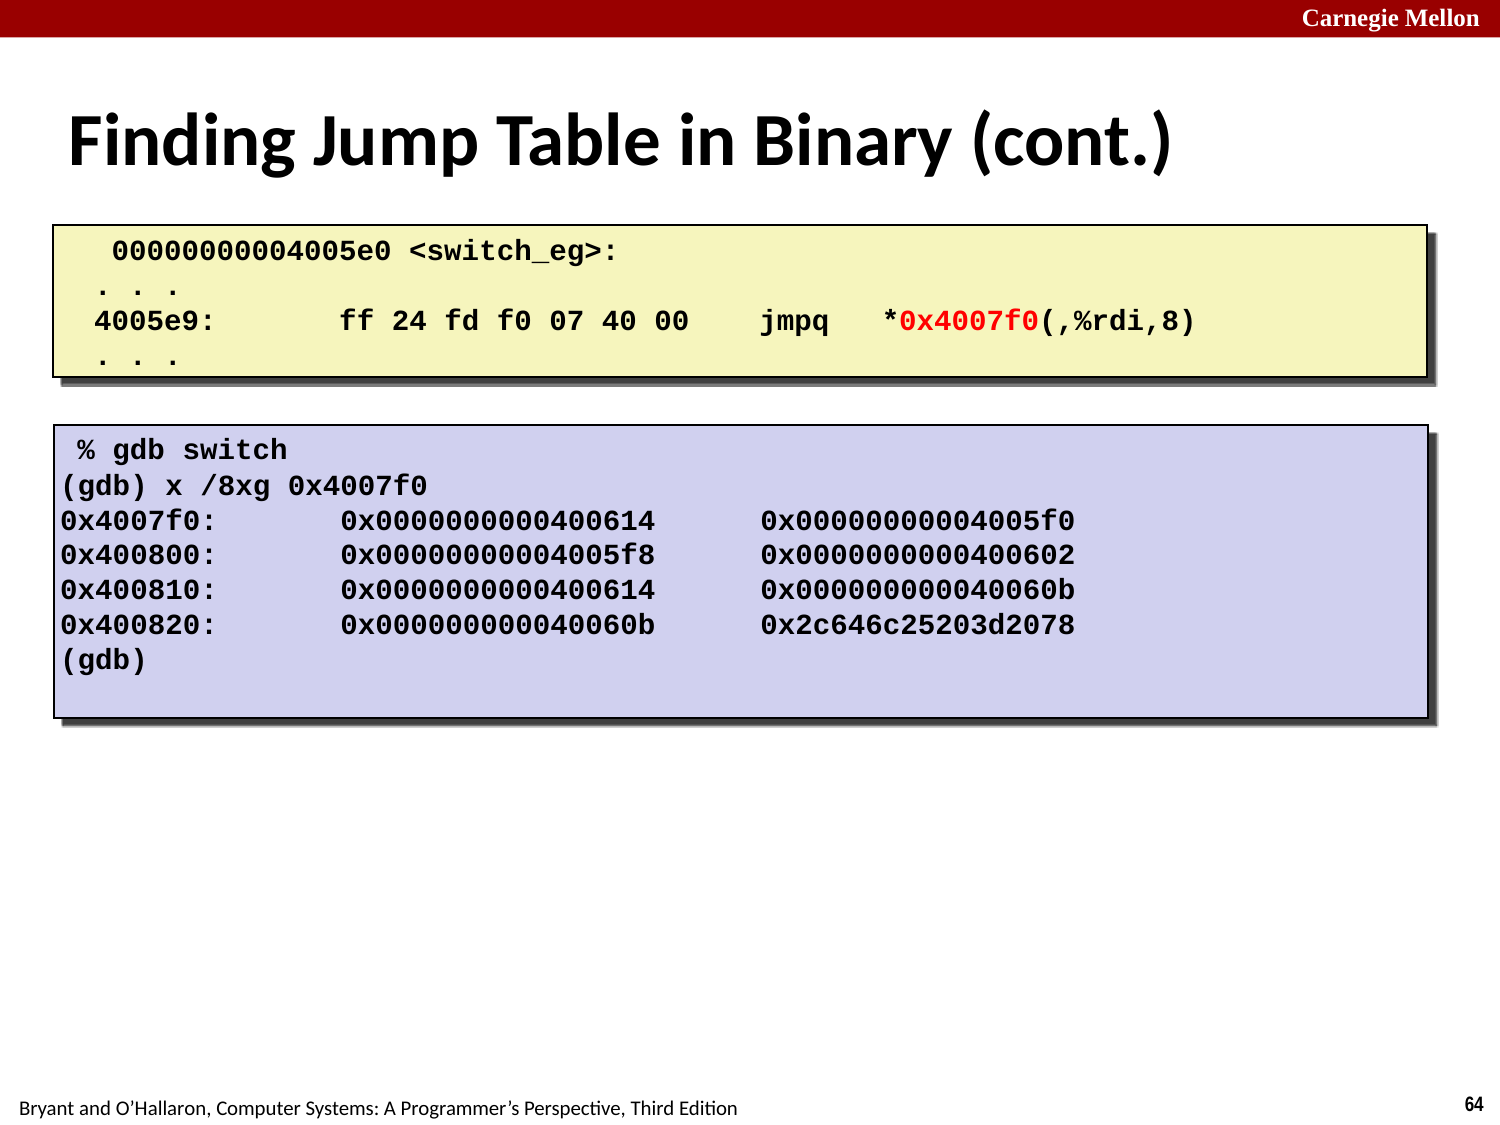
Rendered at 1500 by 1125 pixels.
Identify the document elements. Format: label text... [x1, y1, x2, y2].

text_box % gdb switch (gdb) x /8xg 0x4007f0 0x4007f0: 0x0000000000400614 0x00000000004005f0 0x400800: 0x00000000004005f8 0x0000000000400602 0x400810: 0x0000000000400614 0x000000000040060b 0x400820: 0x000000000040060b 0x2c646c25203d2078 (gdb) [53, 424, 1429, 718]
text_box 00000000004005e0 <switch_eg>: . . . 4005e9: ff 24 fd f0 07 40 00 jmpq *0x4007f0(,%rdi,8) . . . [52, 224, 1428, 377]
title Finding Jump Table in Binary (cont.) [62, 41, 1438, 230]
